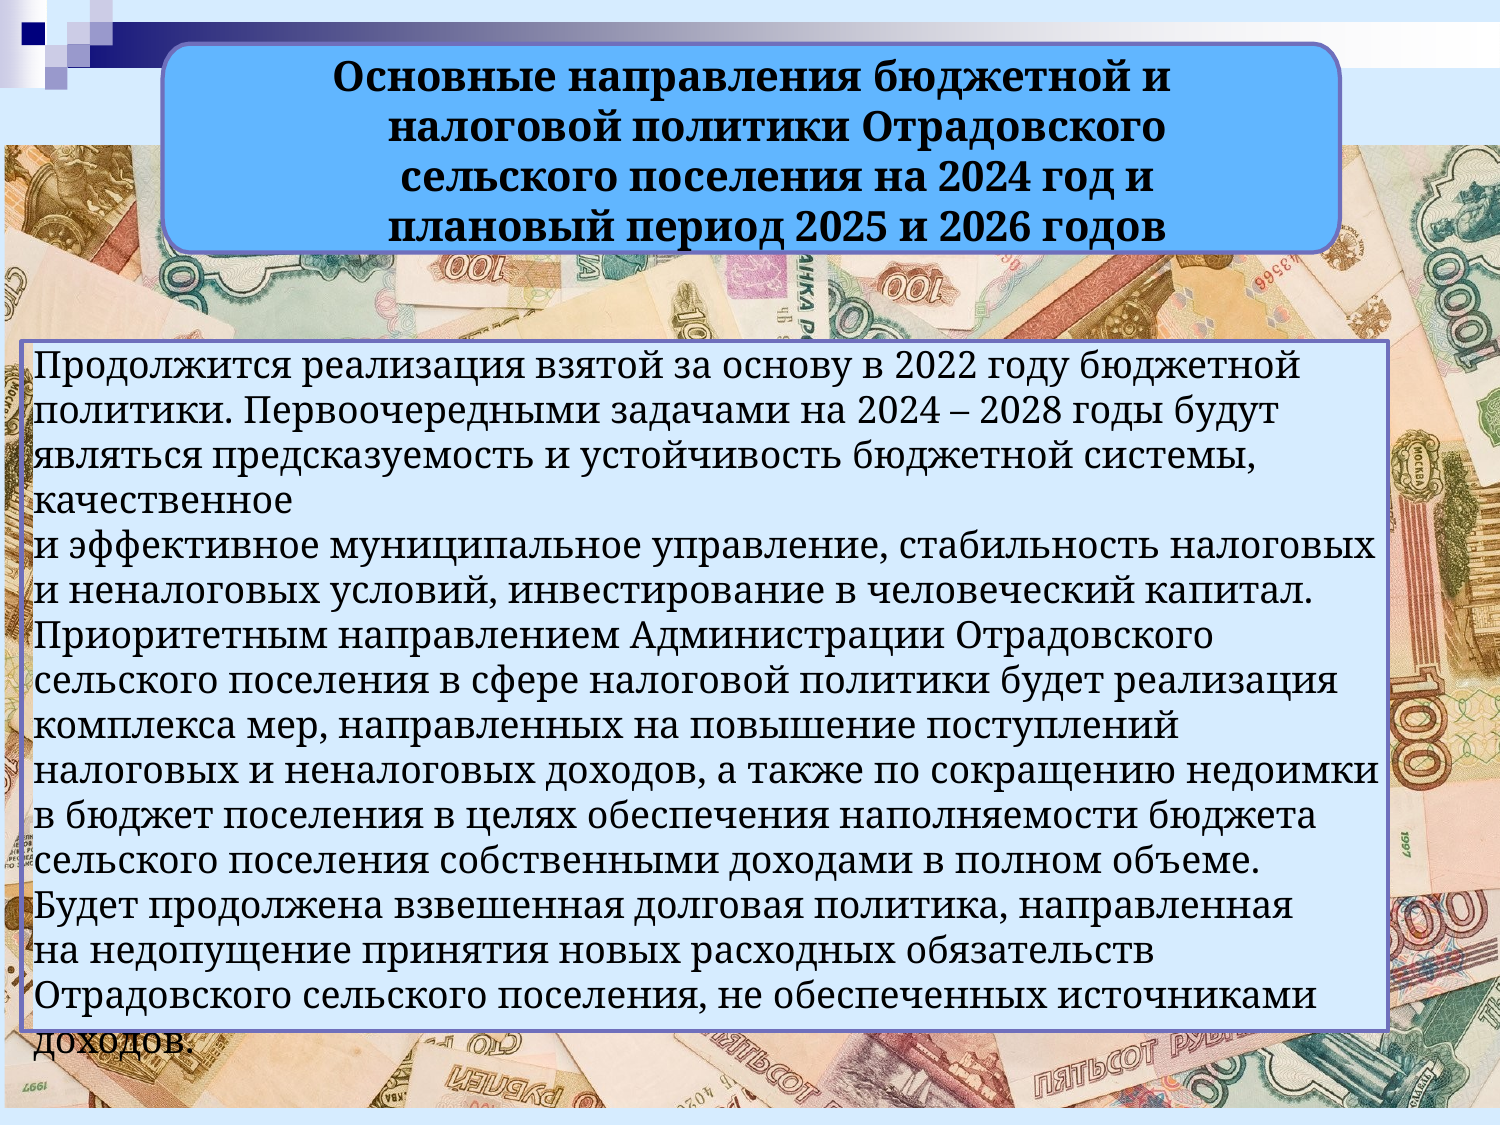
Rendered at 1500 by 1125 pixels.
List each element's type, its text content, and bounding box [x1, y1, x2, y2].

text_box [89, 0, 113, 22]
text_box [21, 22, 45, 46]
text_box [90, 22, 1500, 68]
title Основные направления бюджетной и налоговой политики Отрадовского сельского поселения на 2024 год и плановый период 2025 и 2026 годов [261, 47, 1242, 300]
text_box [162, 43, 1341, 253]
text_box [67, 22, 89, 44]
text_box [45, 45, 67, 67]
text_box [21, 341, 1389, 1032]
text_box [89, 22, 113, 46]
text_box [45, 67, 68, 90]
text_box [137, 324, 1363, 357]
text_box [4, 145, 1500, 1109]
text_box [0, 0, 47, 88]
text_box [67, 44, 90, 68]
